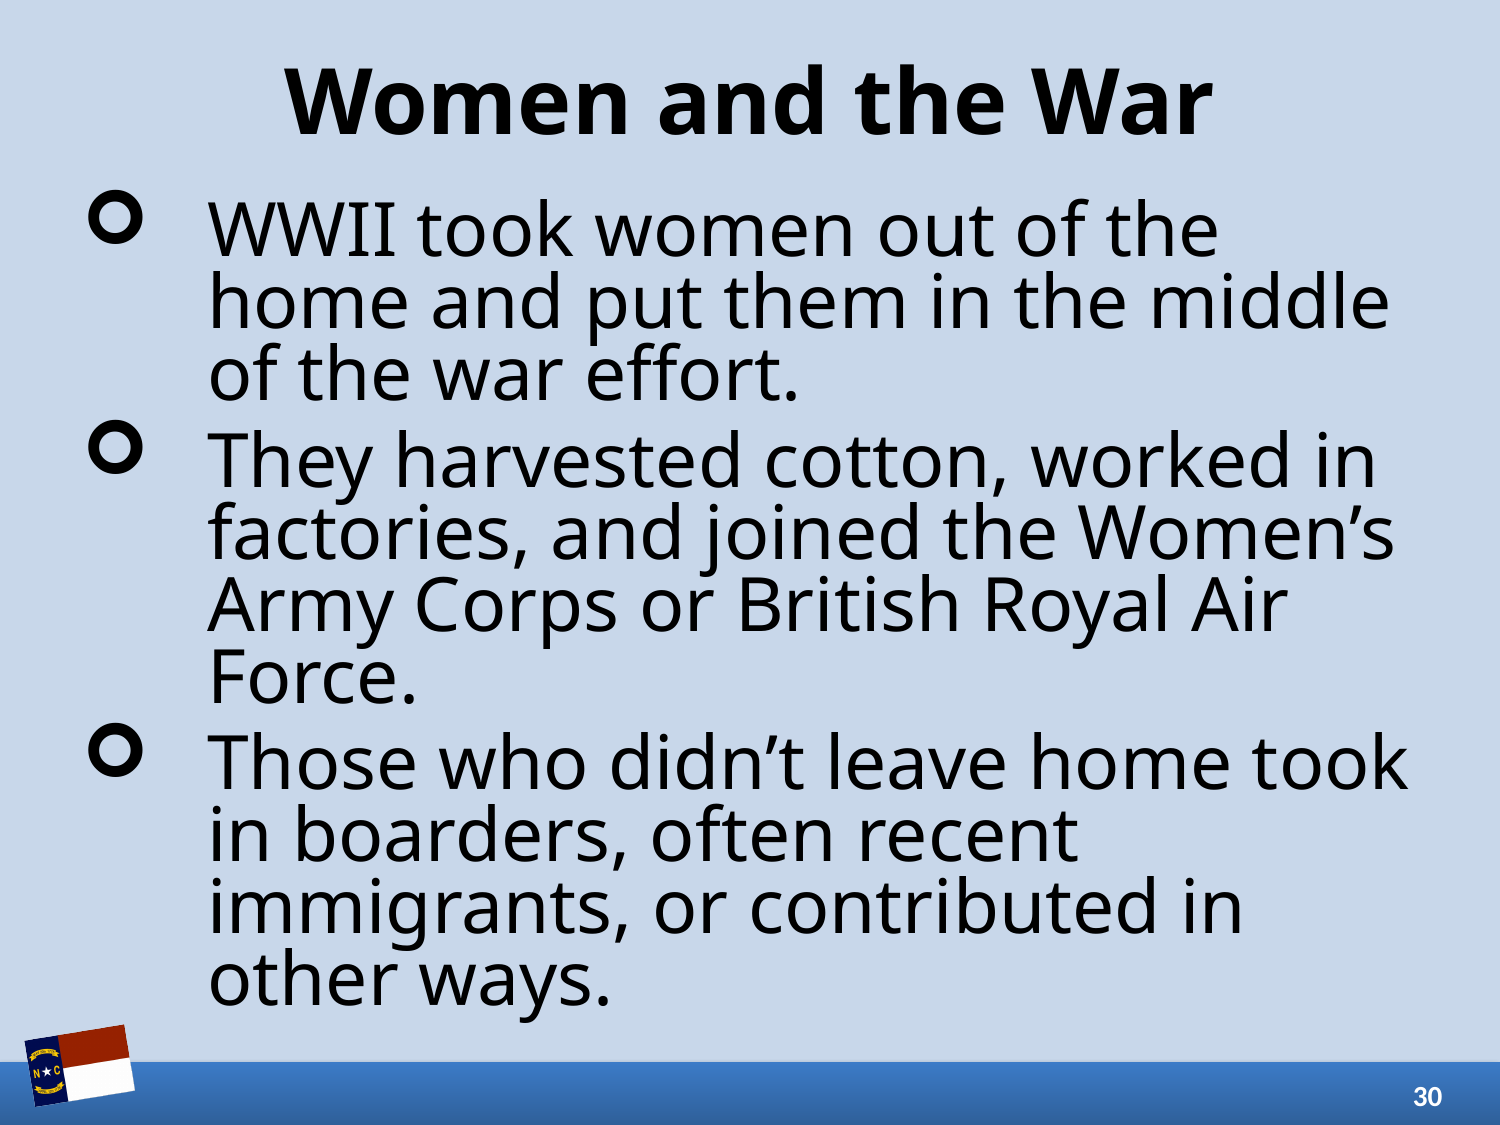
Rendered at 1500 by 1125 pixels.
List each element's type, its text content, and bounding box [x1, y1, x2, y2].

title Women and the War [74, 3, 1426, 191]
list WWII took women out of the home and put them in the middle of the war effort. They harvested cotton, worked in factories, and joined the Women’s Army Corps or British Royal Air Force. Those who didn’t leave home took in boarders, often recent immigrants, or contributed in other ways. [74, 191, 1426, 1072]
slide_number 30 [1398, 1070, 1451, 1120]
picture [25, 1033, 135, 1107]
